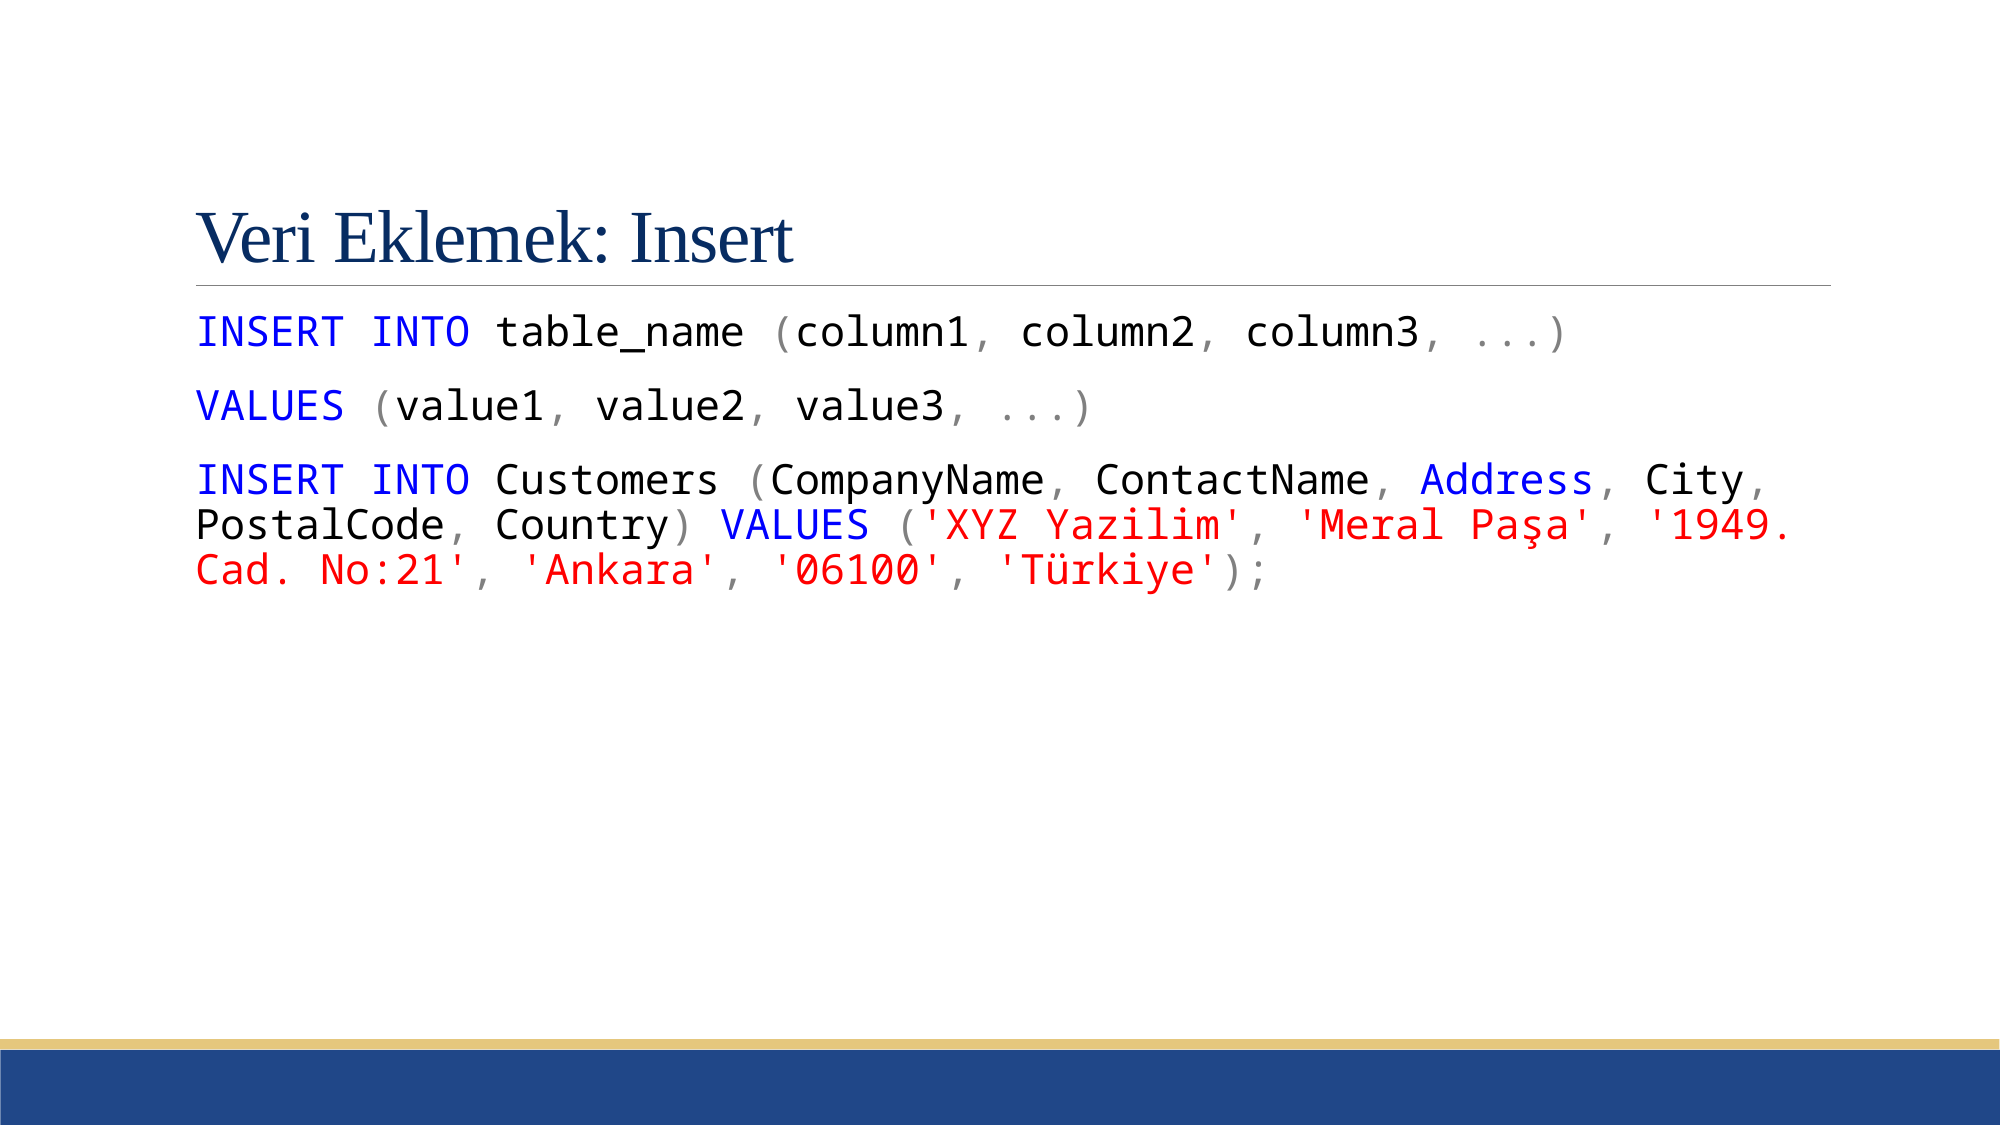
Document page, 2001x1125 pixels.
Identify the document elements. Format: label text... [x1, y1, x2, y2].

title Veri Eklemek: Insert [180, 47, 1830, 285]
list INSERT INTO table_name (column1, column2, column3, ...) VALUES (value1, value2, value3, ...) INSERT INTO Customers (CompanyName, ContactName, Address, City, PostalCode, Country) VALUES ('XYZ Yazilim', 'Meral Paşa', '1949. Cad. No:21', 'Ankara', '06100', 'Türkiye'); [180, 302, 1830, 963]
